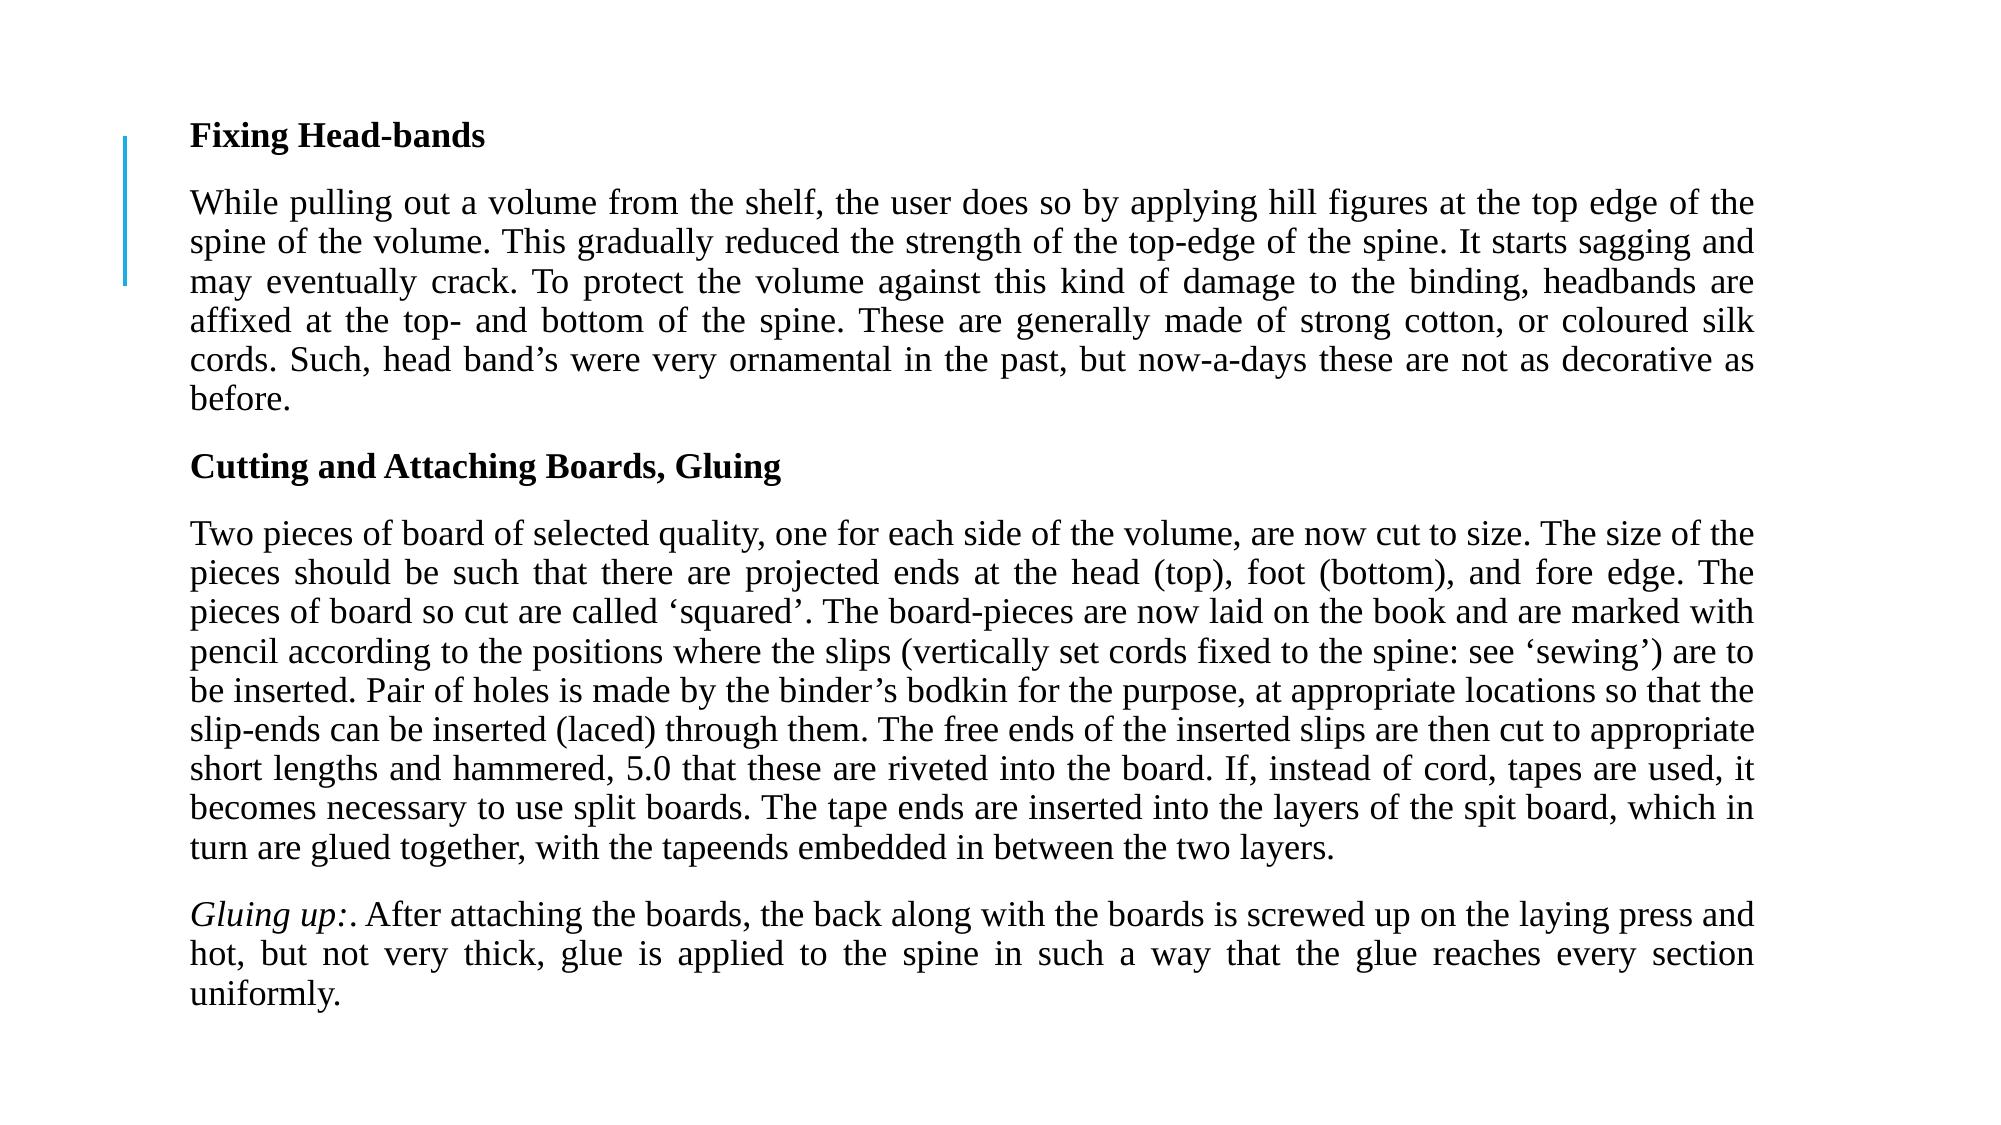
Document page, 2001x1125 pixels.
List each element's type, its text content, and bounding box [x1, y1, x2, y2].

list Fixing Head-bands While pulling out a volume from the shelf, the user does so by applying hill figures at the top edge of the spine of the volume. This gradually reduced the strength of the top-edge of the spine. It starts sagging and may eventually crack. To protect the volume against this kind of damage to the binding, headbands are affixed at the top- and bottom of the spine. These are generally made of strong cotton, or coloured silk cords. Such, head band’s were very ornamental in the past, but now-a-days these are not as decorative as before. Cutting and Attaching Boards, Gluing Two pieces of board of selected quality, one for each side of the volume, are now cut to size. The size of the pieces should be such that there are projected ends at the head (top), foot (bottom), and fore edge. The pieces of board so cut are called ‘squared’. The board-pieces are now laid on the book and are marked with pencil according to the positions where the slips (vertically set cords fixed to the spine: see ‘sewing’) are to be inserted. Pair of holes is made by the binder’s bodkin for the purpose, at appropriate locations so that the slip-ends can be inserted (laced) through them. The free ends of the inserted slips are then cut to appropriate short lengths and hammered, 5.0 that these are riveted into the board. If, instead of cord, tapes are used, it becomes necessary to use split boards. The tape ends are inserted into the layers of the spit board, which in turn are glued together, with the tapeends embedded in between the two layers. Gluing up:. After attaching the boards, the back along with the boards is screwed up on the laying press and hot, but not very thick, glue is applied to the spine in such a way that the glue reaches every section uniformly. [168, 108, 1763, 1035]
